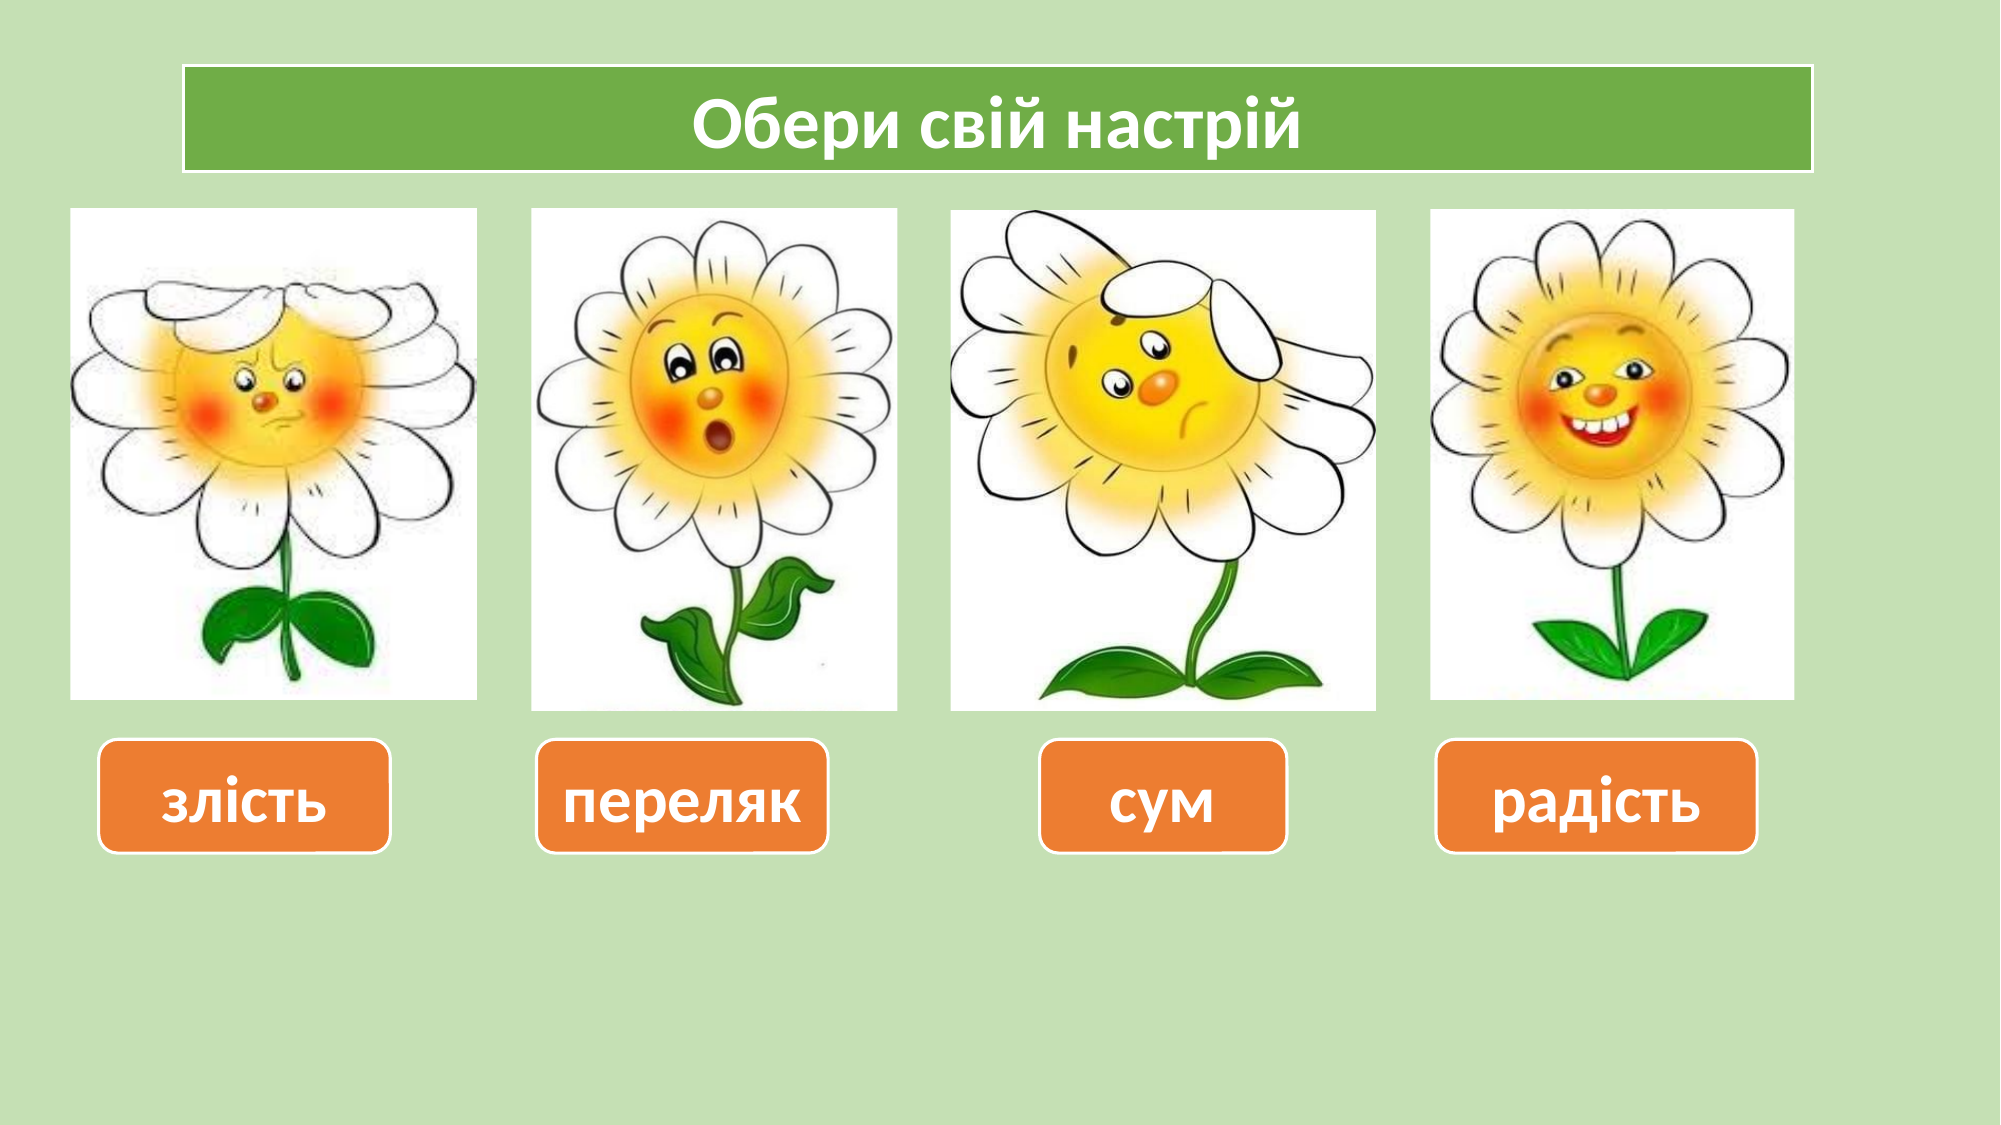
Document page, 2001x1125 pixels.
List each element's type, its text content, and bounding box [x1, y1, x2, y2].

text_box радість [1434, 737, 1759, 855]
picture [1430, 206, 1795, 700]
picture [531, 208, 898, 711]
text_box сум [1038, 737, 1289, 855]
picture [70, 208, 477, 700]
text_box злість [97, 737, 392, 855]
text_box Обери свій настрій [182, 64, 1814, 173]
picture [950, 208, 1376, 711]
text_box переляк [534, 737, 830, 855]
